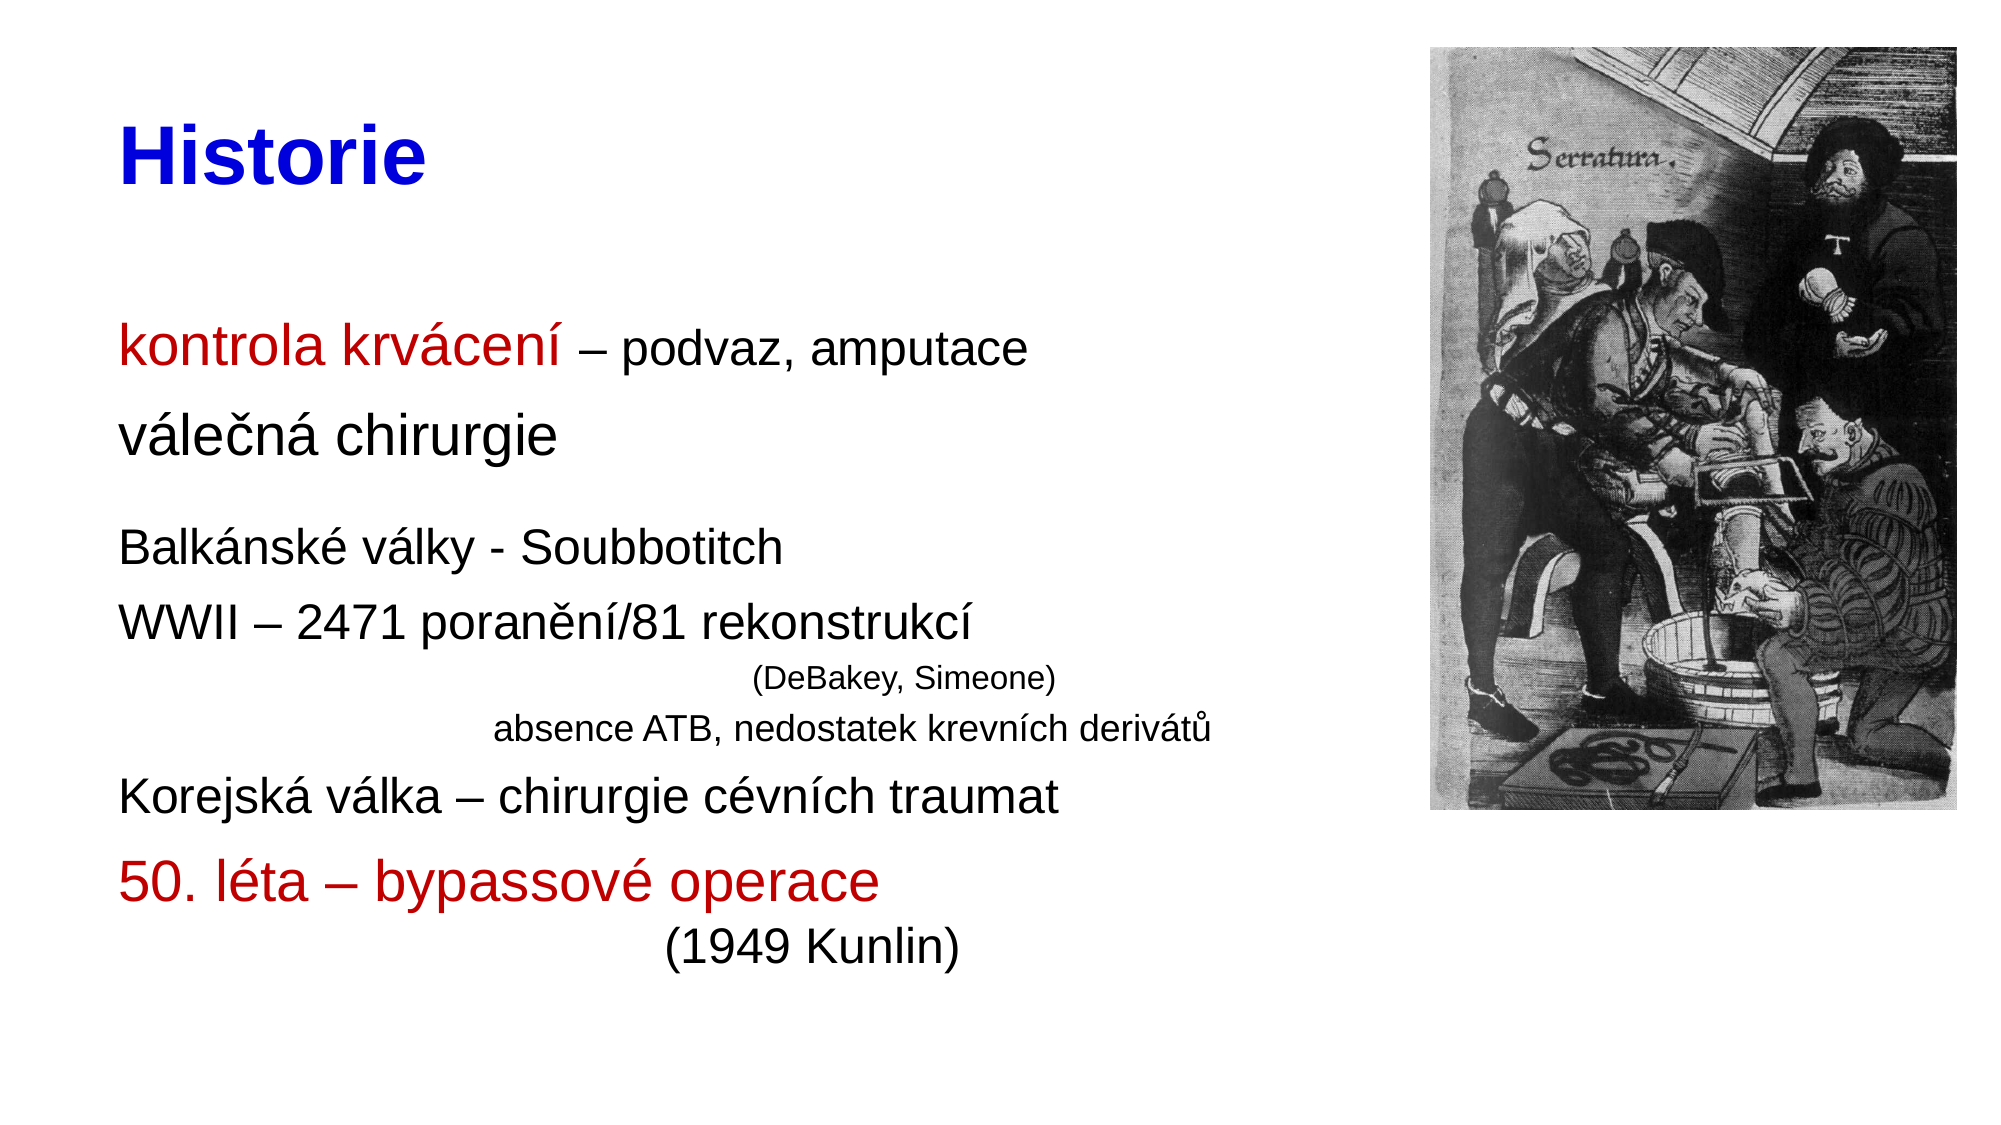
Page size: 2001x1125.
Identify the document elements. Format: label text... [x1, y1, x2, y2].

list kontrola krvácení – podvaz, amputace válečná chirurgie Balkánské války - Soubbotitch WWII – 2471 poranění/81 rekonstrukcí (DeBakey, Simeone) absence ATB, nedostatek krevních derivátů Korejská válka – chirurgie cévních traumat 50. léta – bypassové operace (1949 Kunlin) [118, 307, 1600, 1046]
title Historie [118, 118, 1425, 193]
picture [1430, 46, 1957, 811]
